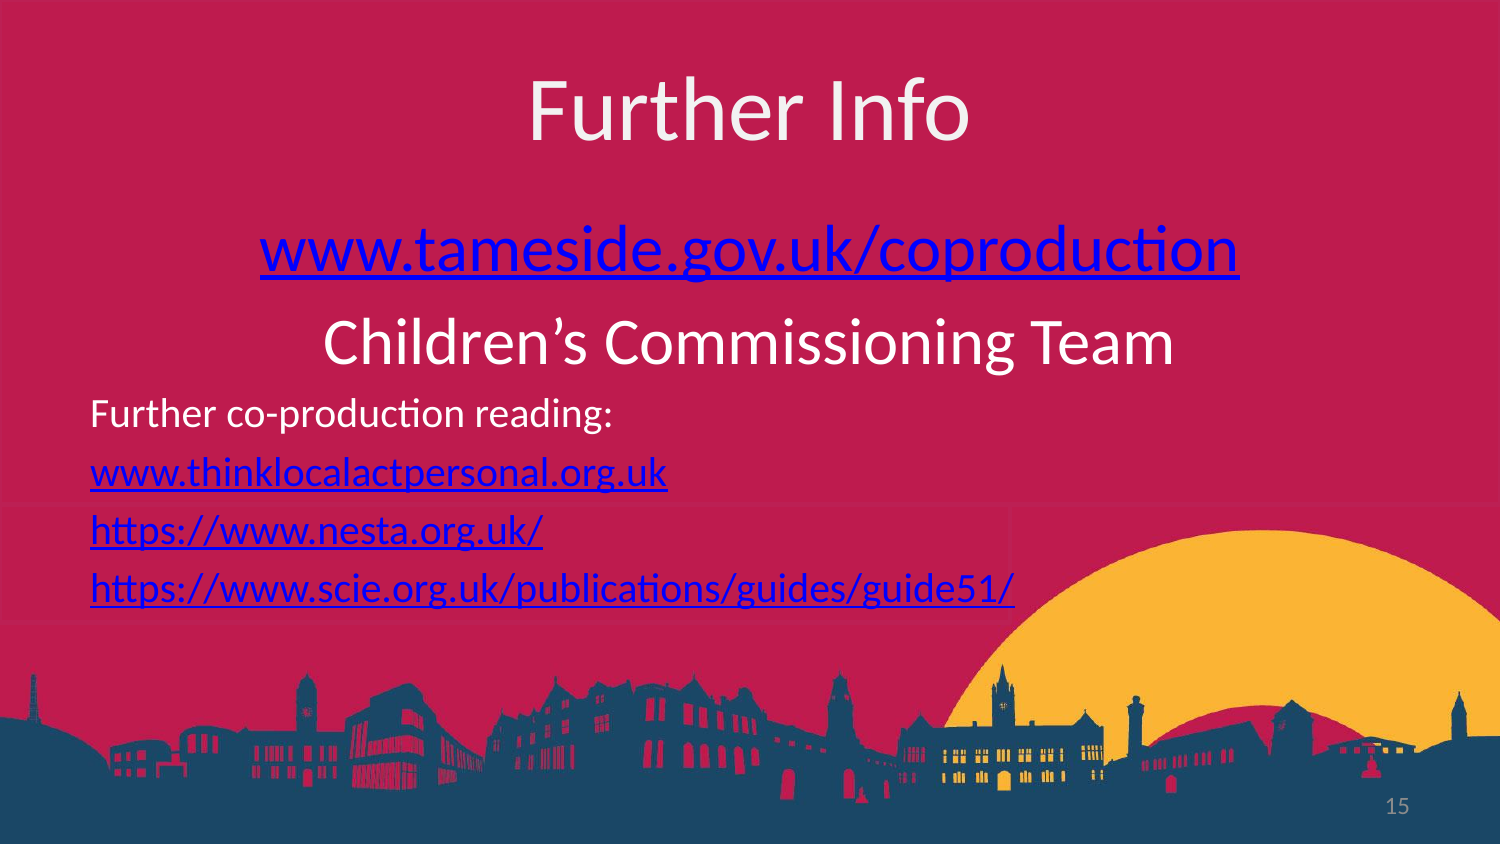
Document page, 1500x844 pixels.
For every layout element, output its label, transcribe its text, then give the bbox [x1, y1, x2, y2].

picture [0, 507, 1500, 844]
slide_number 15 [1074, 782, 1425, 827]
list www.tameside.gov.uk/coproduction Children’s Commissioning Team Further co-production reading: www.thinklocalactpersonal.org.uk https://www.nesta.org.uk/ https://www.scie.org.uk/publications/guides/guide51/ [75, 196, 1425, 754]
title Further Info [75, 33, 1425, 175]
